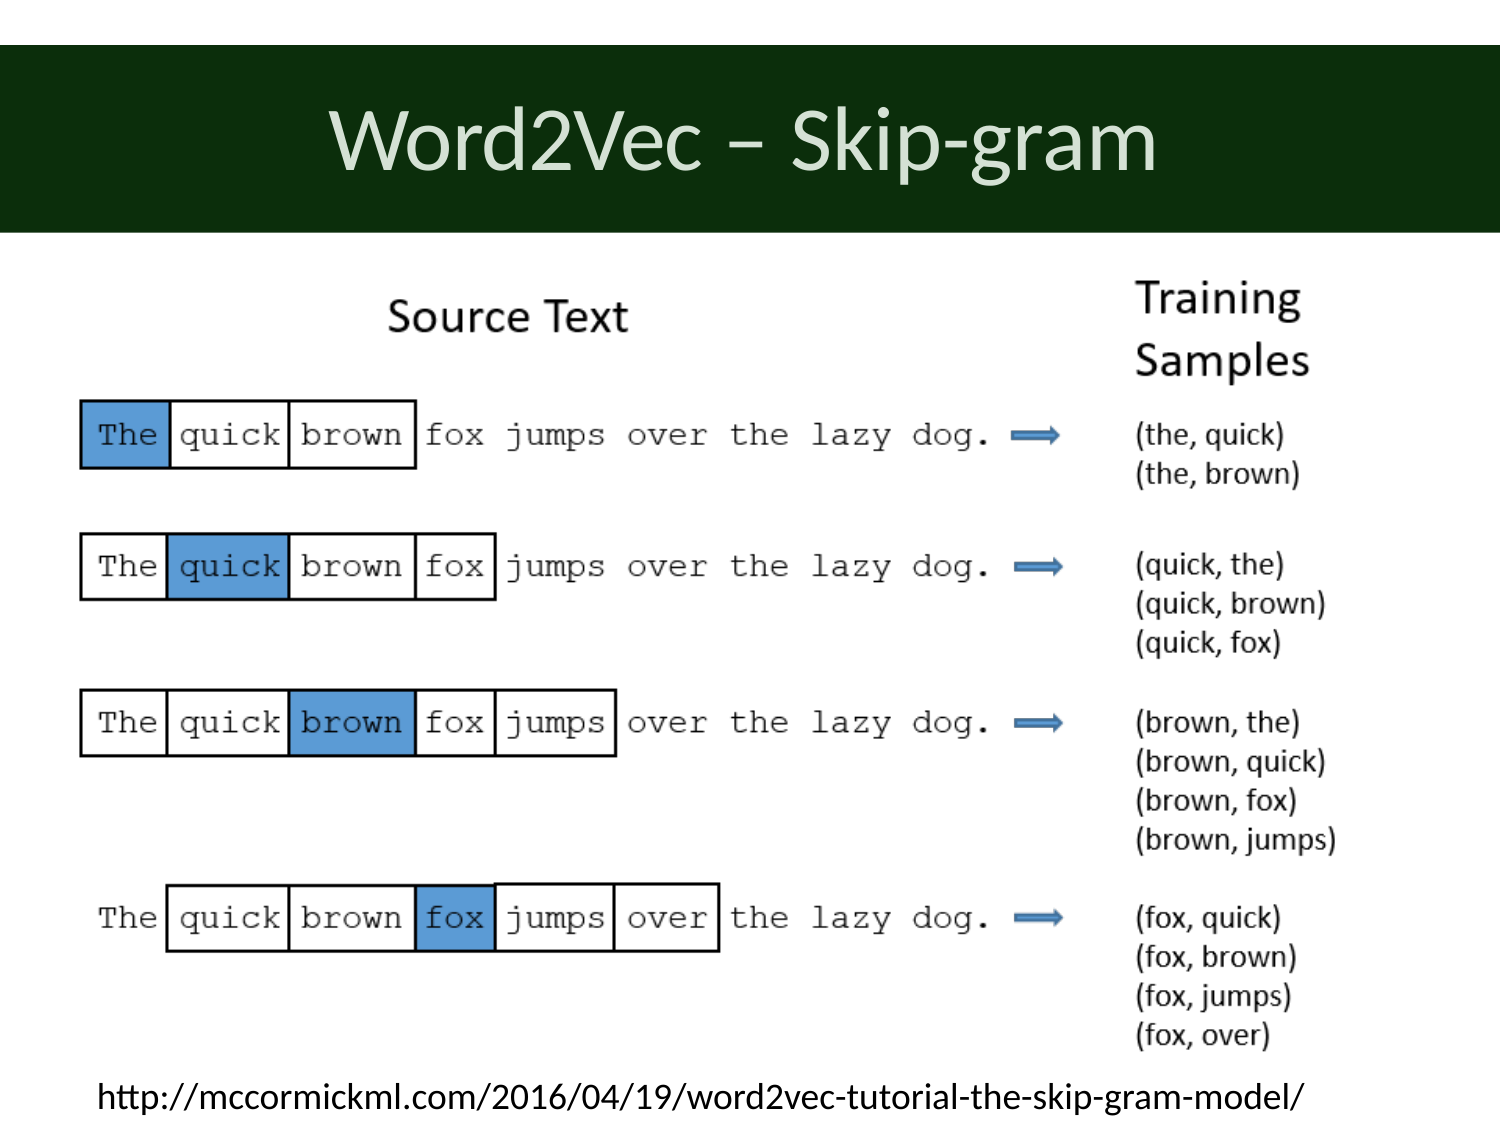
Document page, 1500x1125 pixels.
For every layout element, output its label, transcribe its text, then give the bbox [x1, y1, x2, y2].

picture [74, 248, 1460, 1076]
text_box http://mccormickml.com/2016/04/19/word2vec-tutorial-the-skip-gram-model/ [82, 1083, 1321, 1125]
title Word2Vec – Skip-gram [326, 76, 1174, 246]
